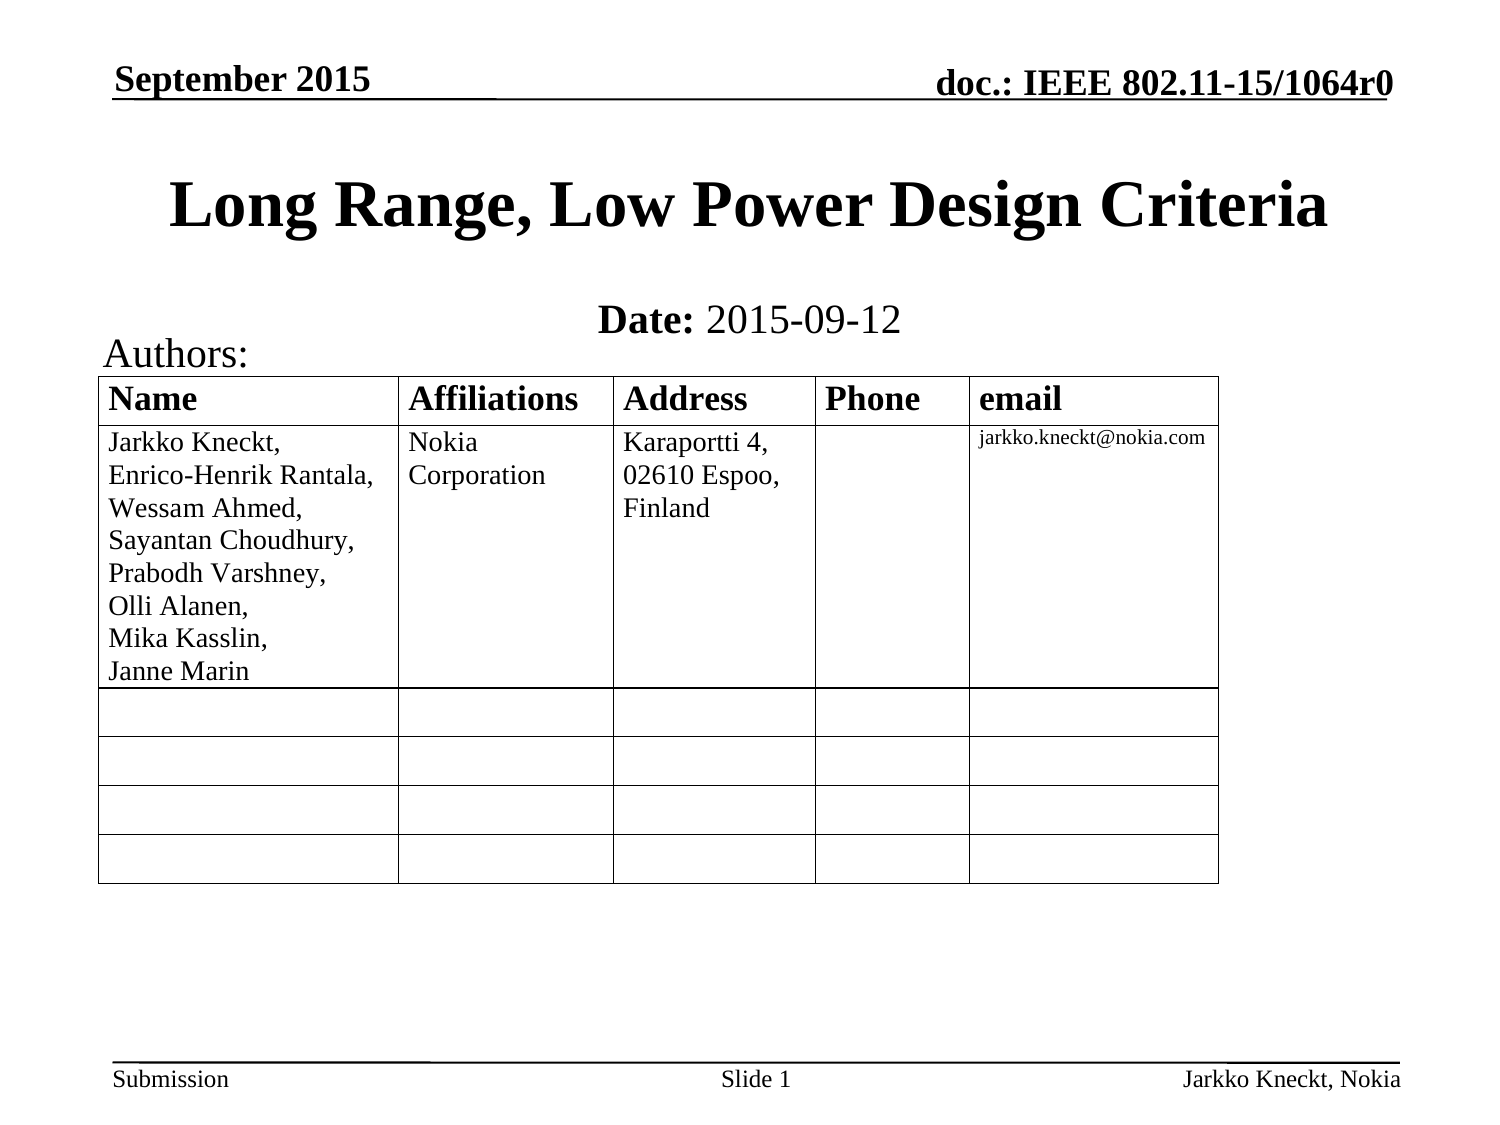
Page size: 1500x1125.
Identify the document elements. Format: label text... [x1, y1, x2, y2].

slide_number Slide 1 [712, 1061, 800, 1123]
title Long Range, Low Power Design Criteria [112, 112, 1388, 284]
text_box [85, 375, 1244, 1048]
list Date: 2015-09-12 [112, 284, 1388, 351]
footer Jarkko Kneckt, Nokia [902, 1061, 1402, 1093]
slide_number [114, 54, 493, 100]
text_box Authors: [87, 318, 325, 374]
